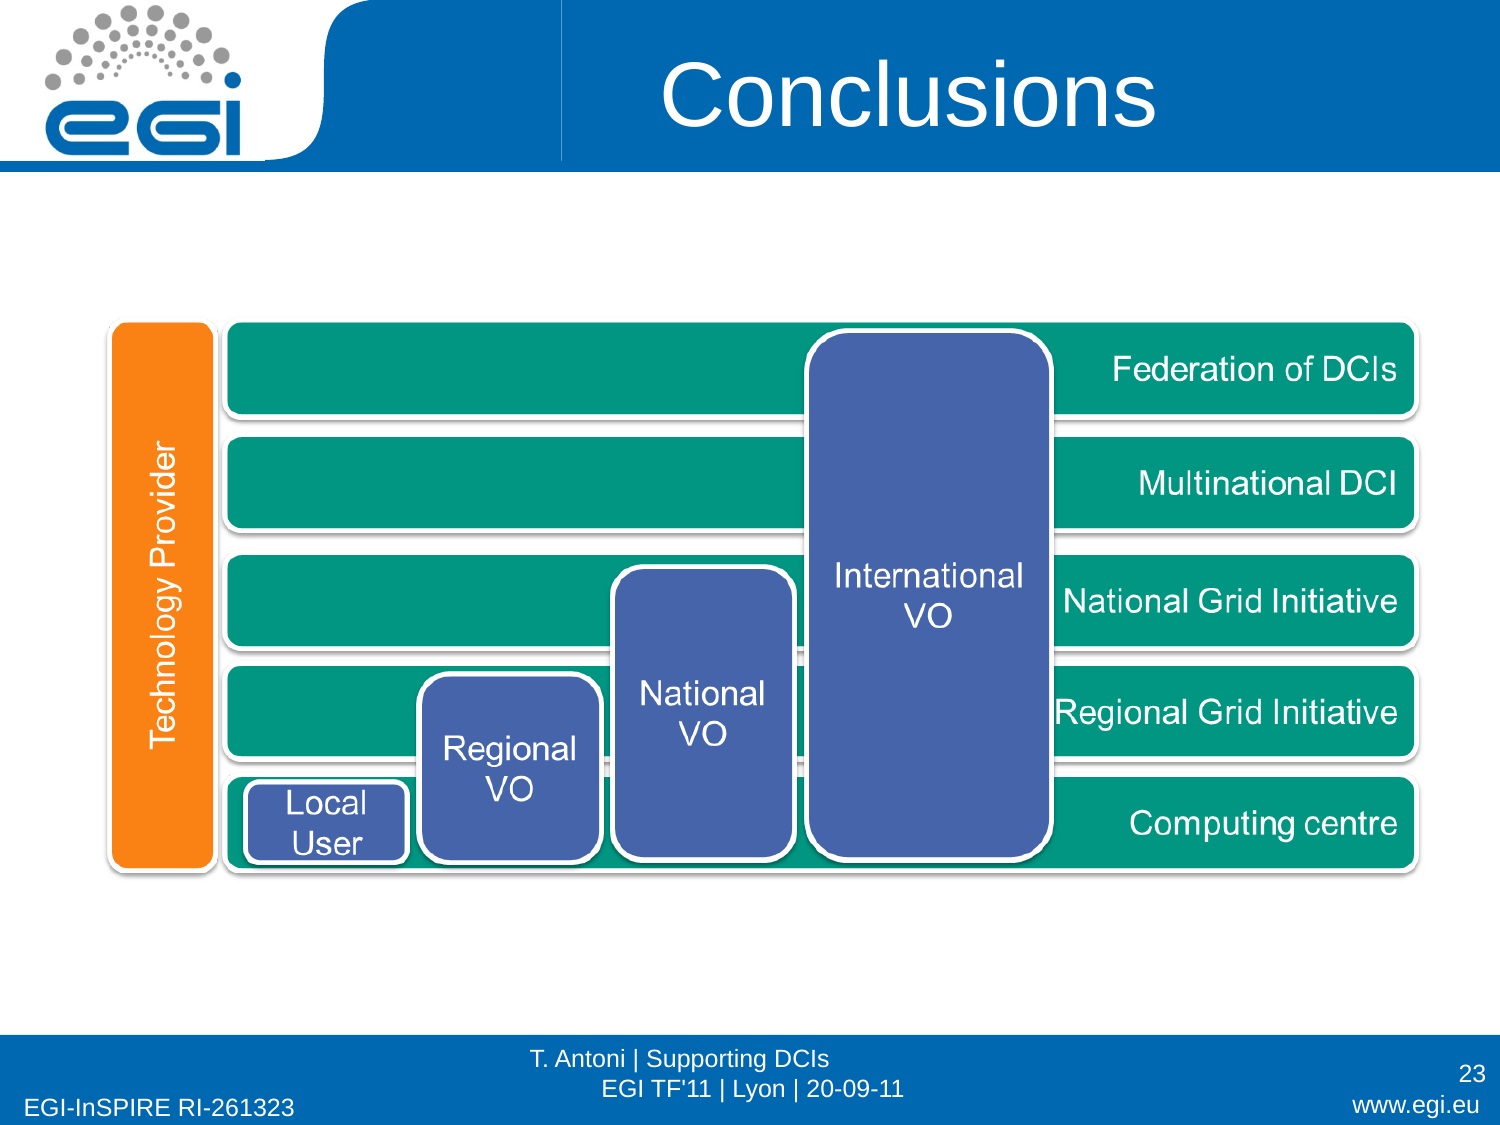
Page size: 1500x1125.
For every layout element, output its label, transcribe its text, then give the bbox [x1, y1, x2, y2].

title Conclusions [348, 19, 1471, 161]
slide_number 23 [1151, 1042, 1500, 1103]
footer T. Antoni | Supporting DCIs EGI TF'11 | Lyon | 20-09-11 [512, 1042, 988, 1103]
picture [0, 0, 265, 161]
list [99, 312, 1426, 894]
